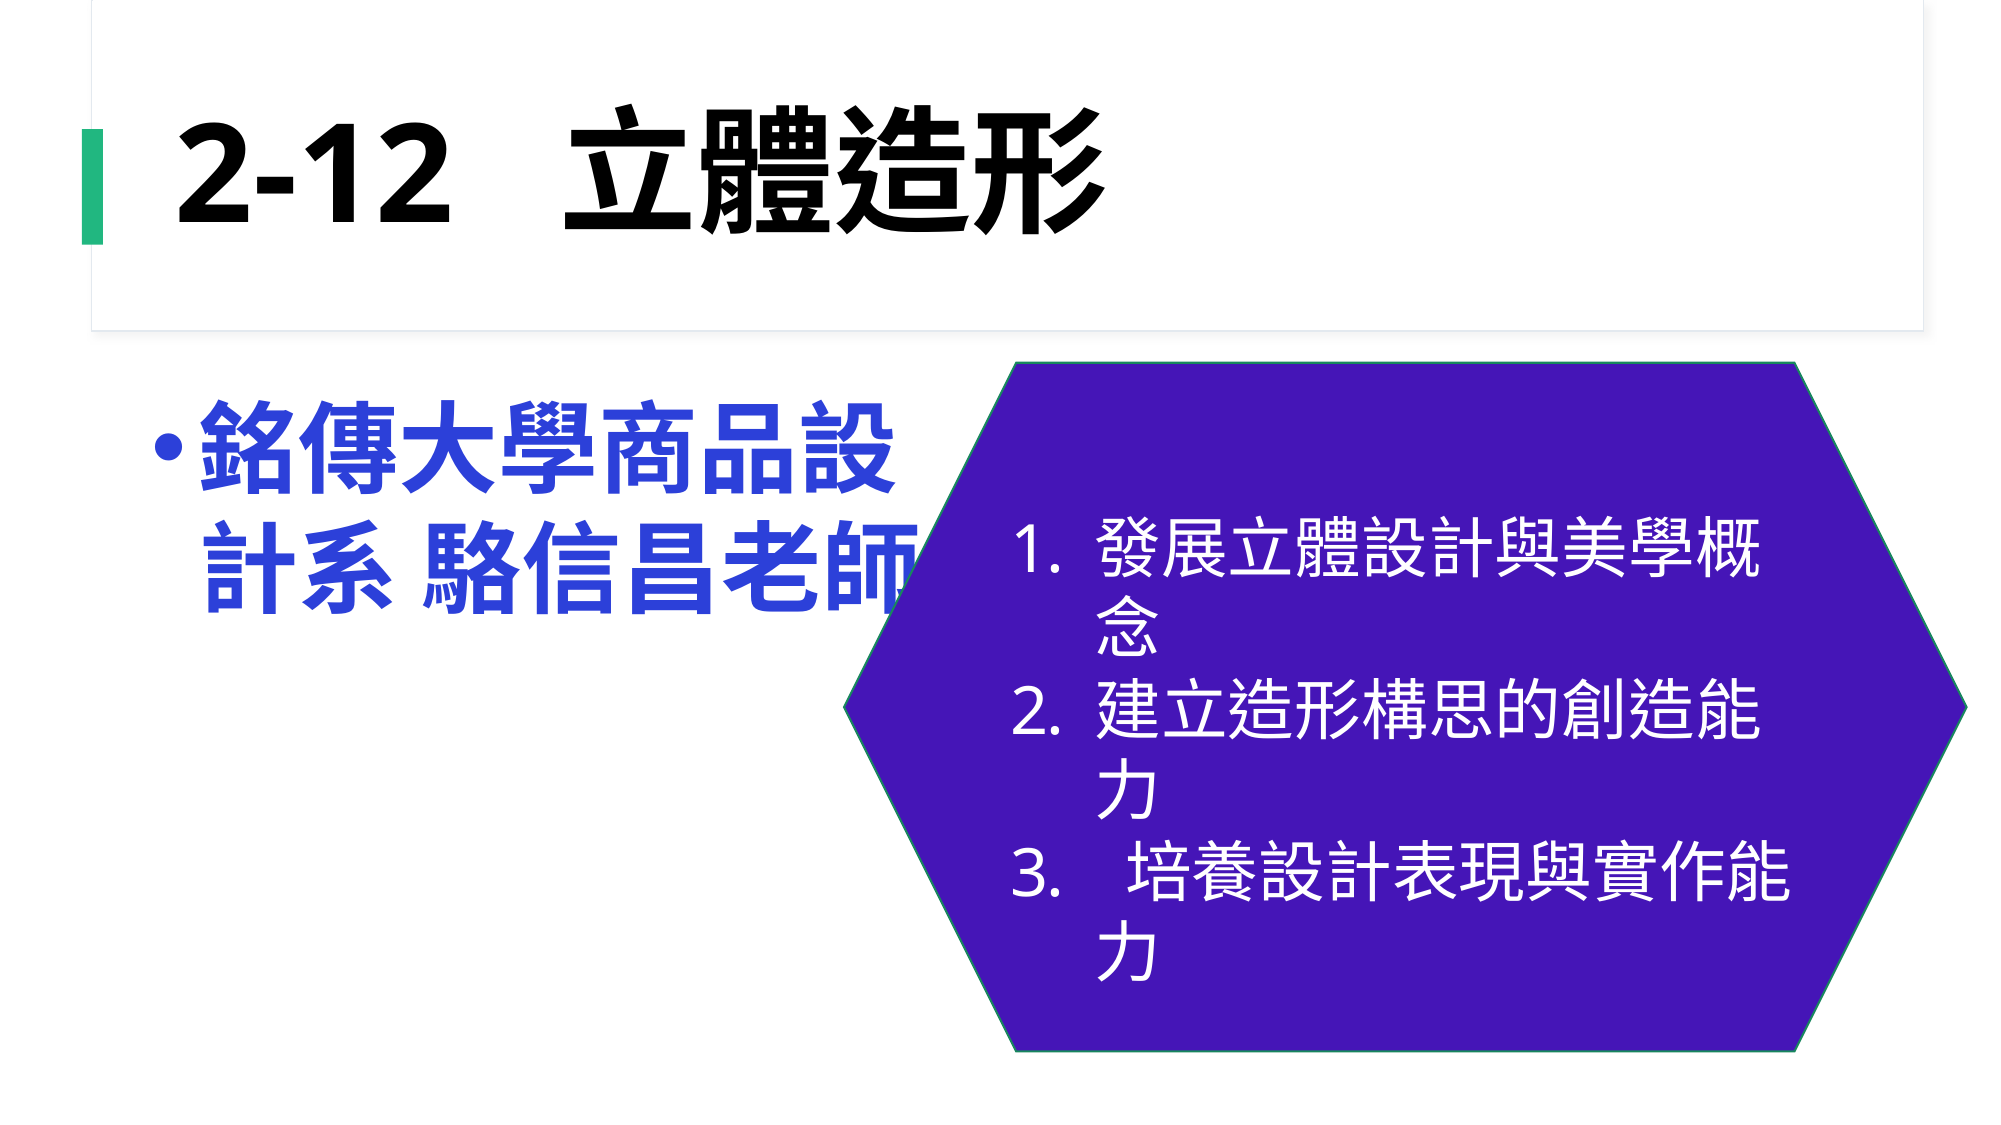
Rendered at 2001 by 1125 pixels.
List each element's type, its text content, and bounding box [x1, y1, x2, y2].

title 2-12 立體造形 [159, 26, 1862, 331]
text_box 發展立體設計與美學概念 建立造形構思的創造能力 培養設計表現與實作能力 [842, 361, 1968, 1053]
text_box 銘傳大學商品設計系 駱信昌老師 [136, 378, 949, 634]
